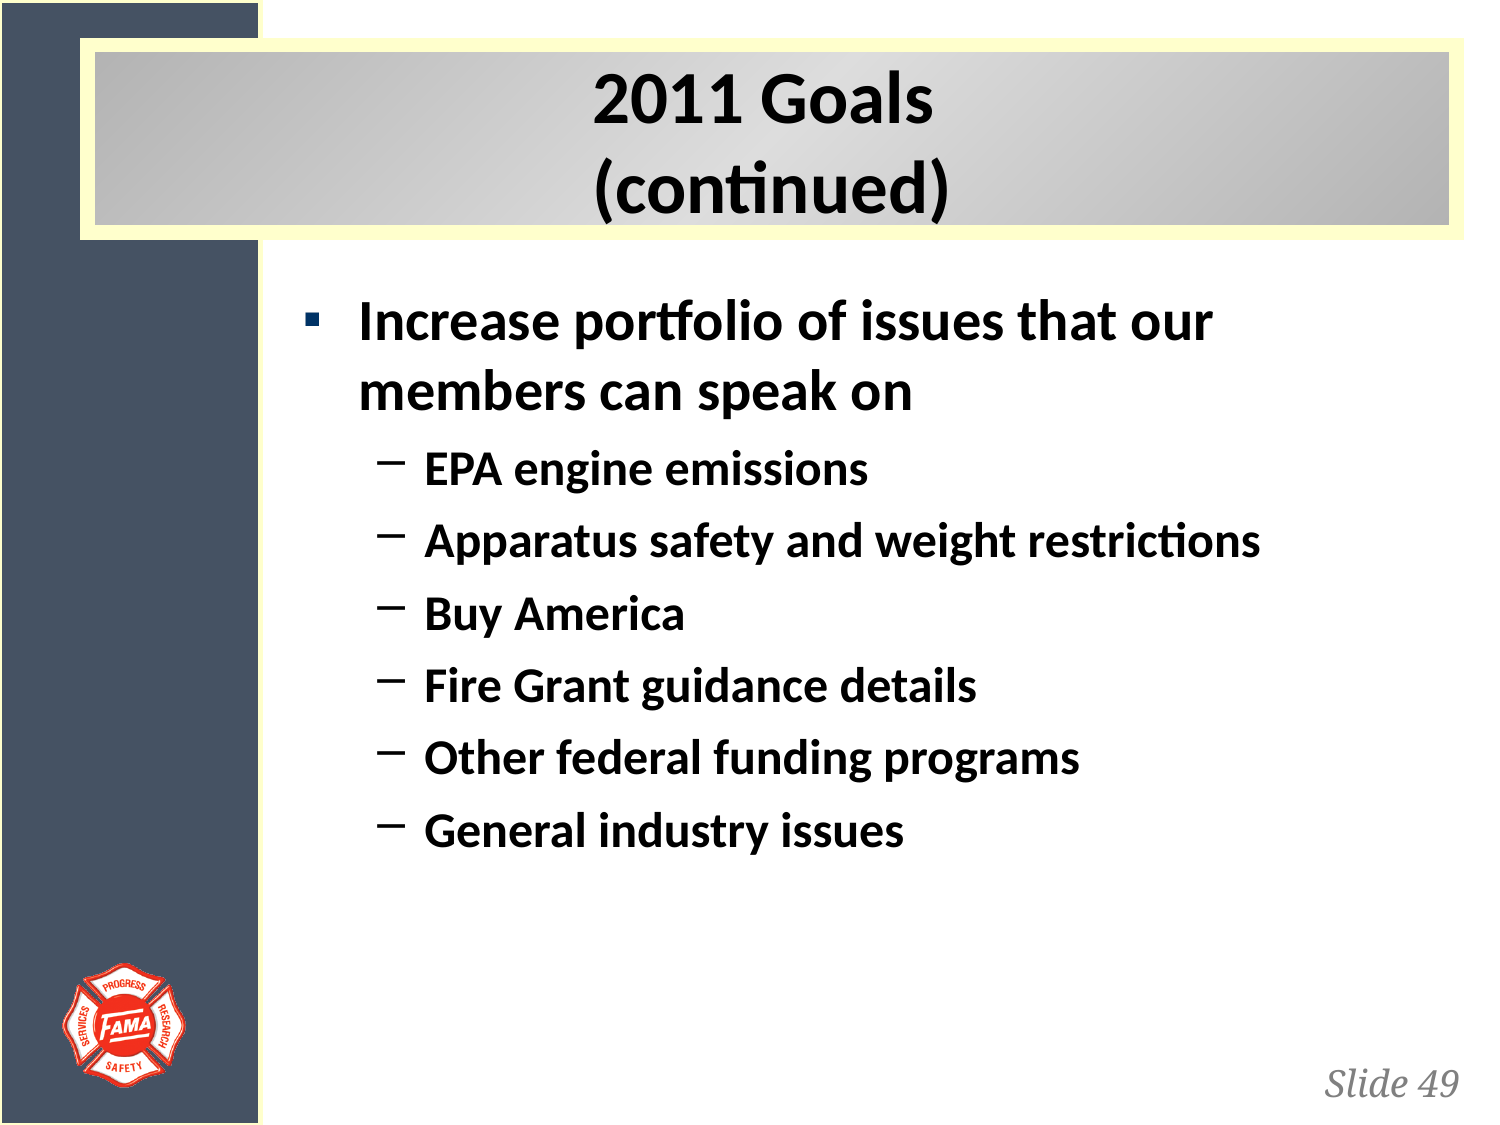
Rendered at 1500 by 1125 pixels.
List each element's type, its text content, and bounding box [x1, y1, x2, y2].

picture [302, 309, 319, 326]
list Increase portfolio of issues that our members can speak on EPA engine emissions Apparatus safety and weight restrictions Buy America Fire Grant guidance details Other federal funding programs General industry issues [287, 275, 1463, 1018]
title 2011 Goals (continued) [80, 38, 1464, 240]
picture [2, 3, 258, 1123]
